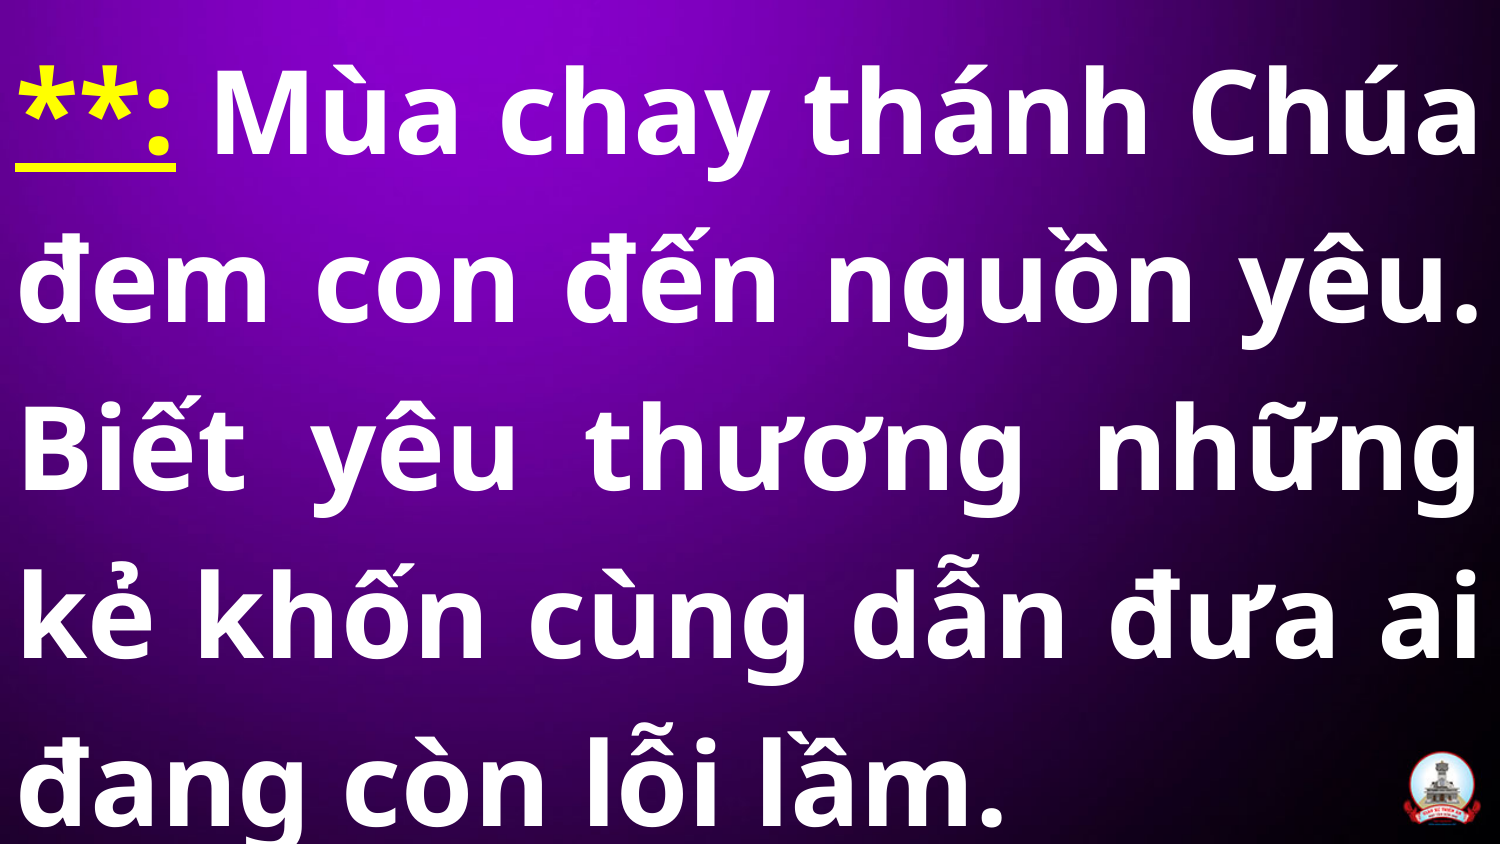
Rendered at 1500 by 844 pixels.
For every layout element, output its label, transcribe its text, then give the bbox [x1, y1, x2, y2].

list **: Mùa chay thánh Chúa đem con đến nguồn yêu. Biết yêu thương những kẻ khốn cùng dẫn đưa ai đang còn lỗi lầm. [0, 1, 1500, 844]
